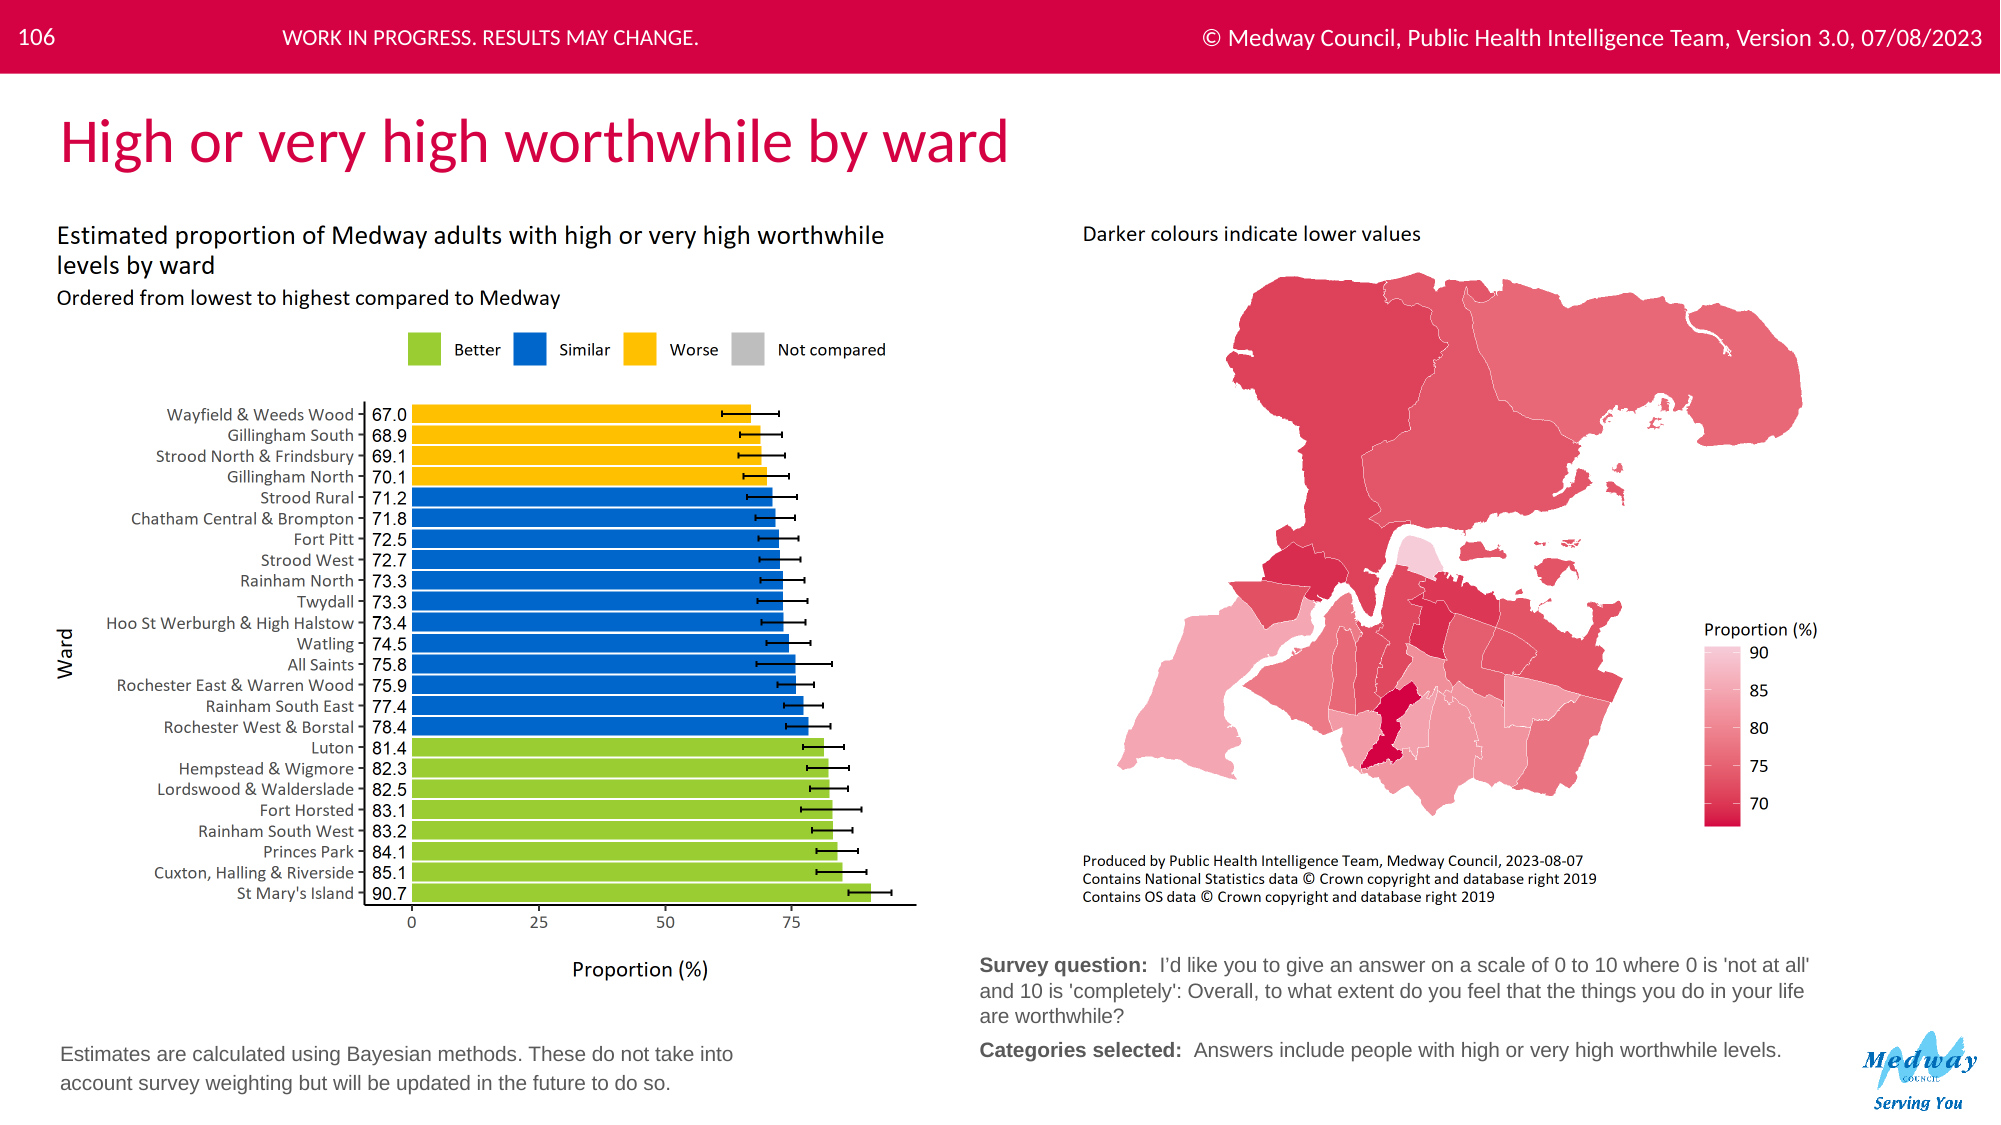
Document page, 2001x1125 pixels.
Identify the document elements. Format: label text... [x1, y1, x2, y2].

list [964, 213, 1956, 906]
list Survey question: I’d like you to give an answer on a scale of 0 to 10 where 0 is 'not at all' and 10 is 'completely': Overall, to what extent do you feel that the things you do in your life are worthwhile? Categories selected: Answers include people with high or very high worthwhile levels. [964, 940, 1847, 1091]
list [44, 213, 928, 1018]
slide_number 106 [2, 5, 239, 66]
title High or very high worthwhile by ward [45, 83, 1955, 191]
list © Medway Council, Public Health Intelligence Team, Version 3.0, 07/08/2023 [881, 2, 2000, 72]
list Estimates are calculated using Bayesian methods. These do not take into account survey weighting but will be updated in the future to do so. [45, 1033, 928, 1091]
picture [1862, 1031, 1977, 1111]
